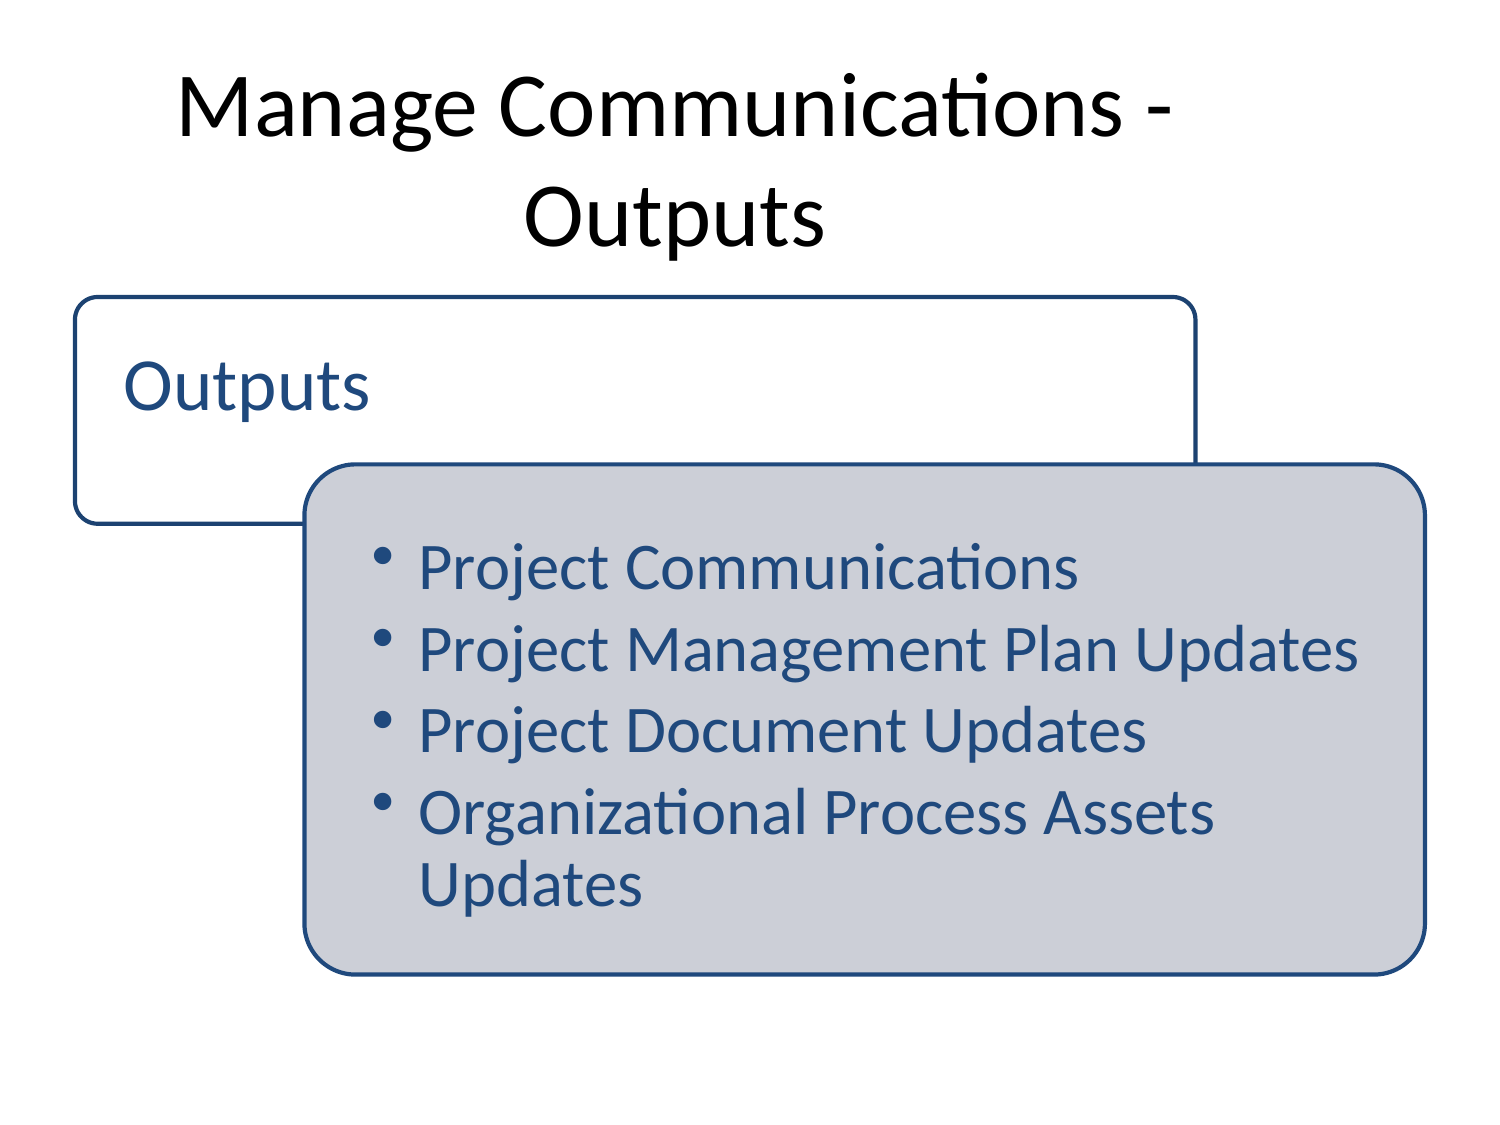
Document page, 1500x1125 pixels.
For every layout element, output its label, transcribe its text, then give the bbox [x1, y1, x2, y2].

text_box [74, 281, 1426, 1007]
text_box Manage Communications - Outputs [74, 37, 1275, 168]
